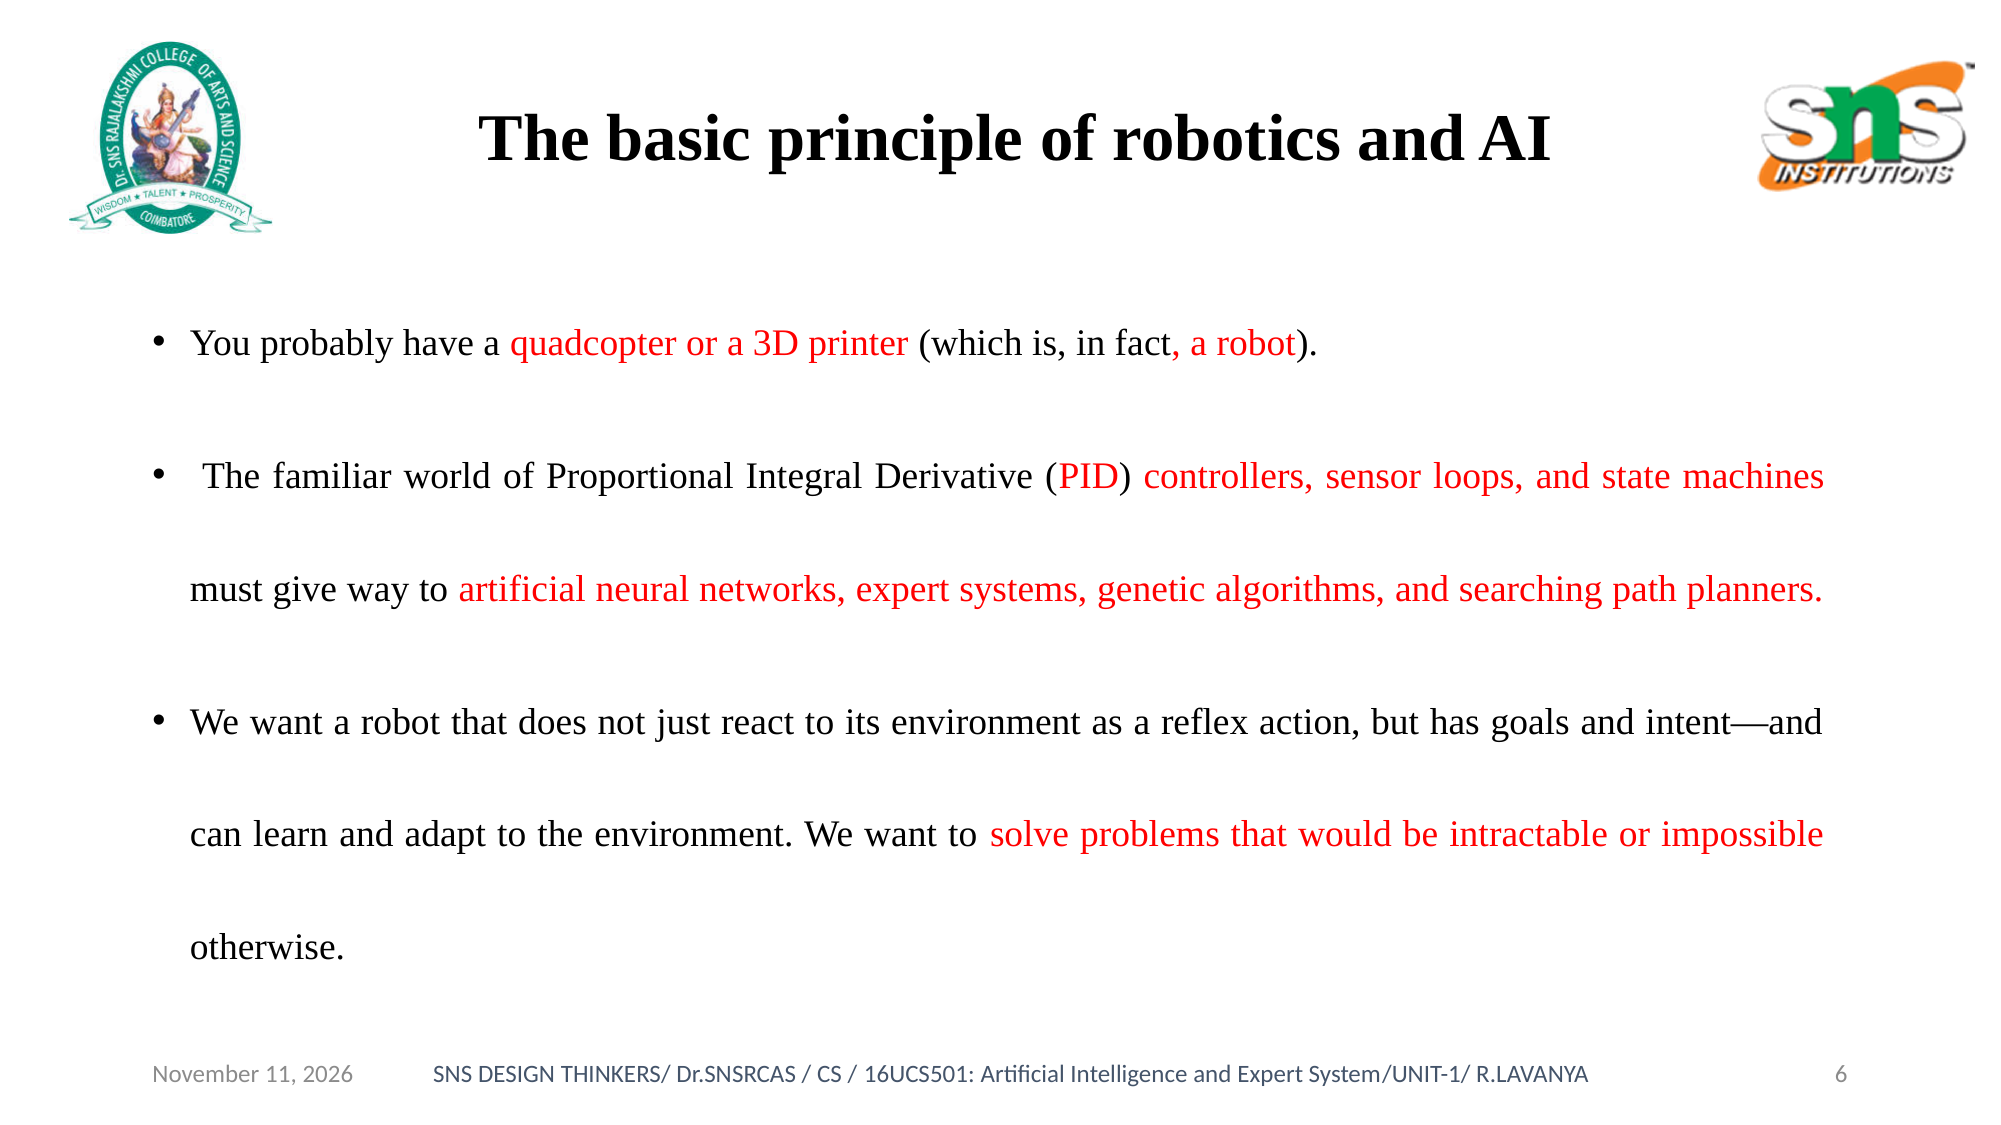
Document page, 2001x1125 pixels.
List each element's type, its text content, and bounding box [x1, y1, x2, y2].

list You probably have a quadcopter or a 3D printer (which is, in fact, a robot). The familiar world of Proportional Integral Derivative (PID) controllers, sensor loops, and state machines must give way to artificial neural networks, expert systems, genetic algorithms, and searching path planners. We want a robot that does not just react to its environment as a reflex action, but has goals and intent—and can learn and adapt to the environment. We want to solve problems that would be intractable or impossible otherwise. [137, 242, 1841, 1035]
slide_number 6 [1665, 1042, 1863, 1103]
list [1757, 59, 1975, 192]
footer SNS DESIGN THINKERS/ Dr.SNSRCAS / CS / 16UCS501: Artificial Intelligence and Expert System/UNIT-1/ R.LAVANYA [357, 1042, 1665, 1103]
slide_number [137, 1042, 357, 1103]
picture [69, 41, 273, 234]
title The basic principle of robotics and AI [273, 59, 1778, 218]
